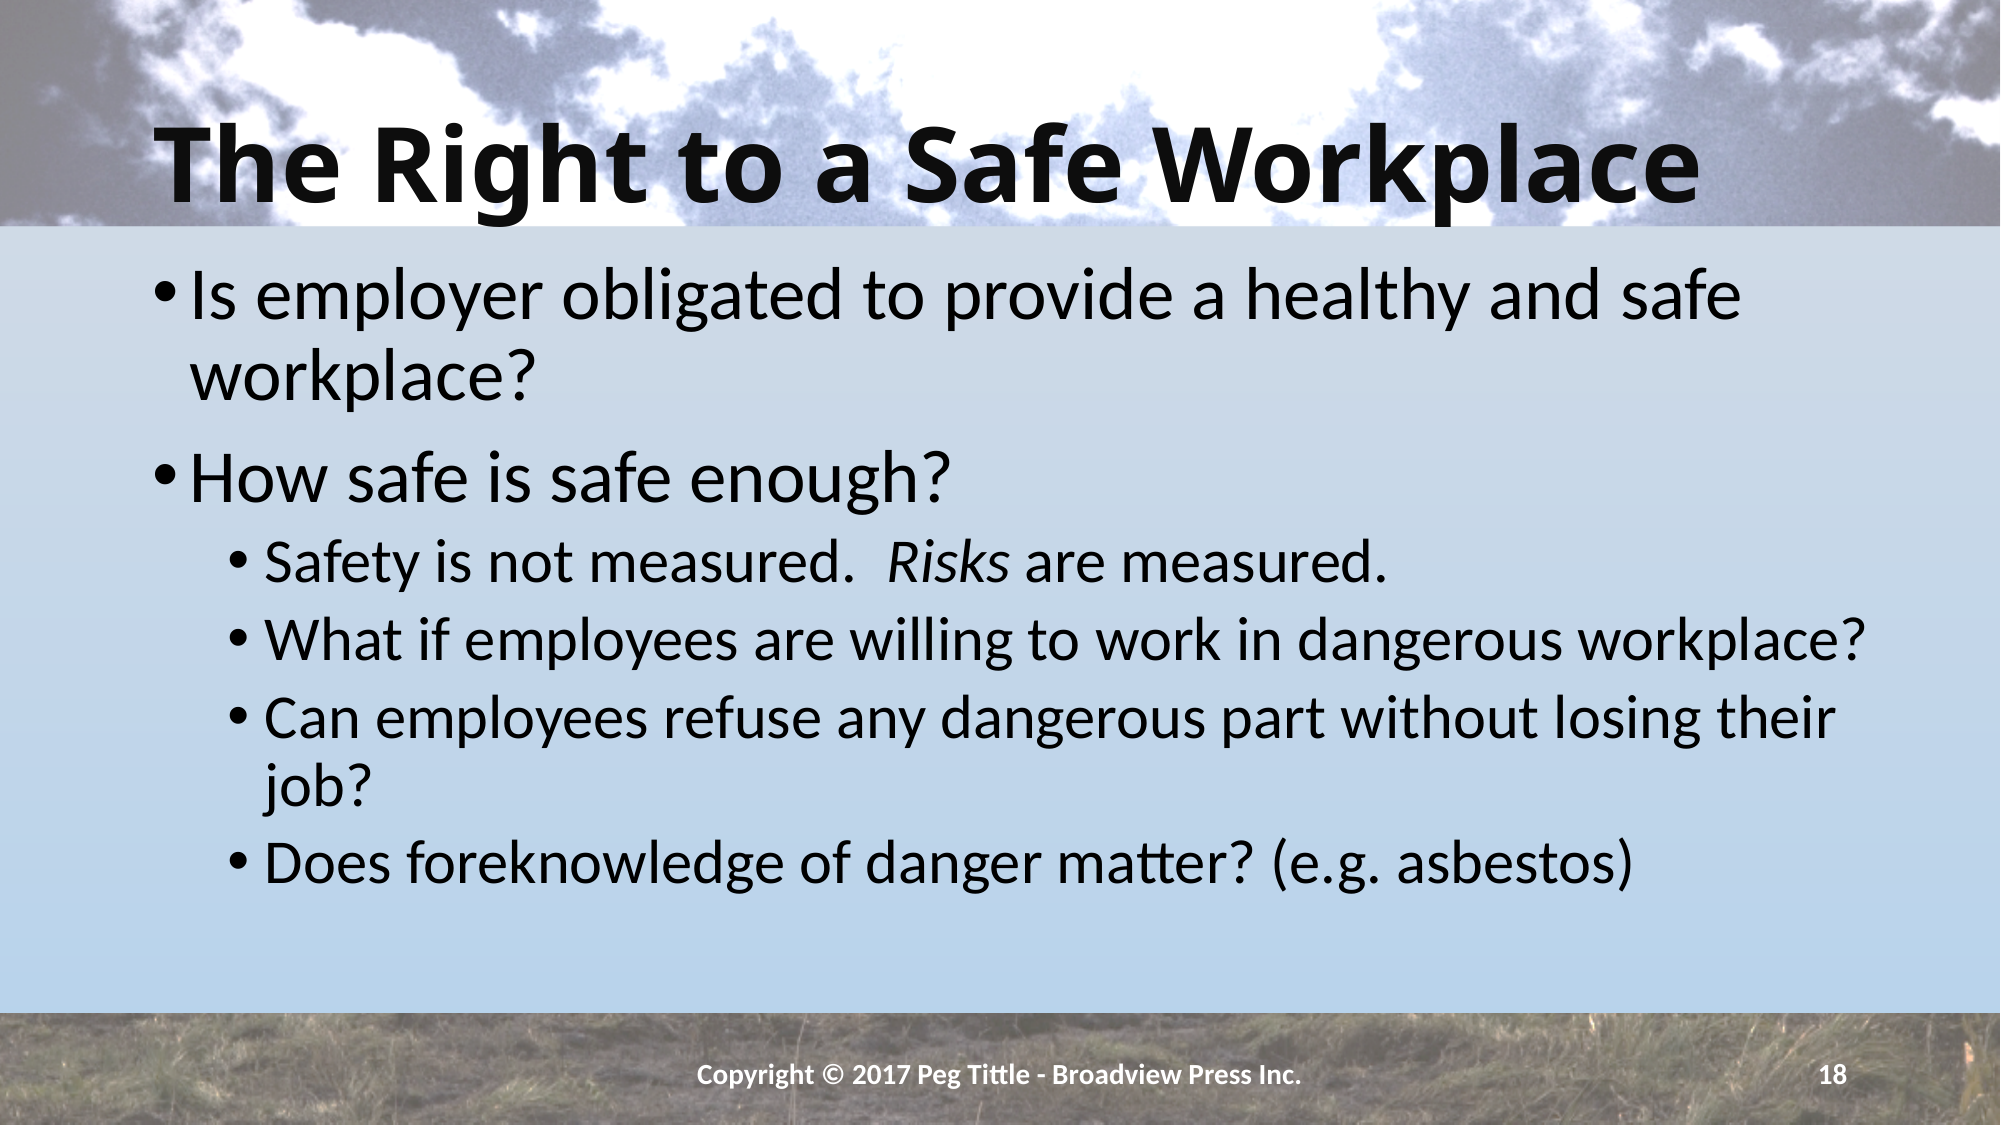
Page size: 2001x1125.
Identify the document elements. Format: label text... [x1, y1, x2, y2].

footer Copyright © 2017 Peg Tittle - Broadview Press Inc. [662, 1042, 1338, 1103]
list Is employer obligated to provide a healthy and safe workplace? How safe is safe enough? Safety is not measured. Risks are measured. What if employees are willing to work in dangerous workplace? Can employees refuse any dangerous part without losing their job? Does foreknowledge of danger matter? (e.g. asbestos) [137, 247, 1911, 1014]
picture [0, 0, 2001, 227]
picture [0, 1013, 2000, 1125]
slide_number 18 [1412, 1042, 1863, 1103]
title The Right to a Safe Workplace [137, 59, 1863, 247]
